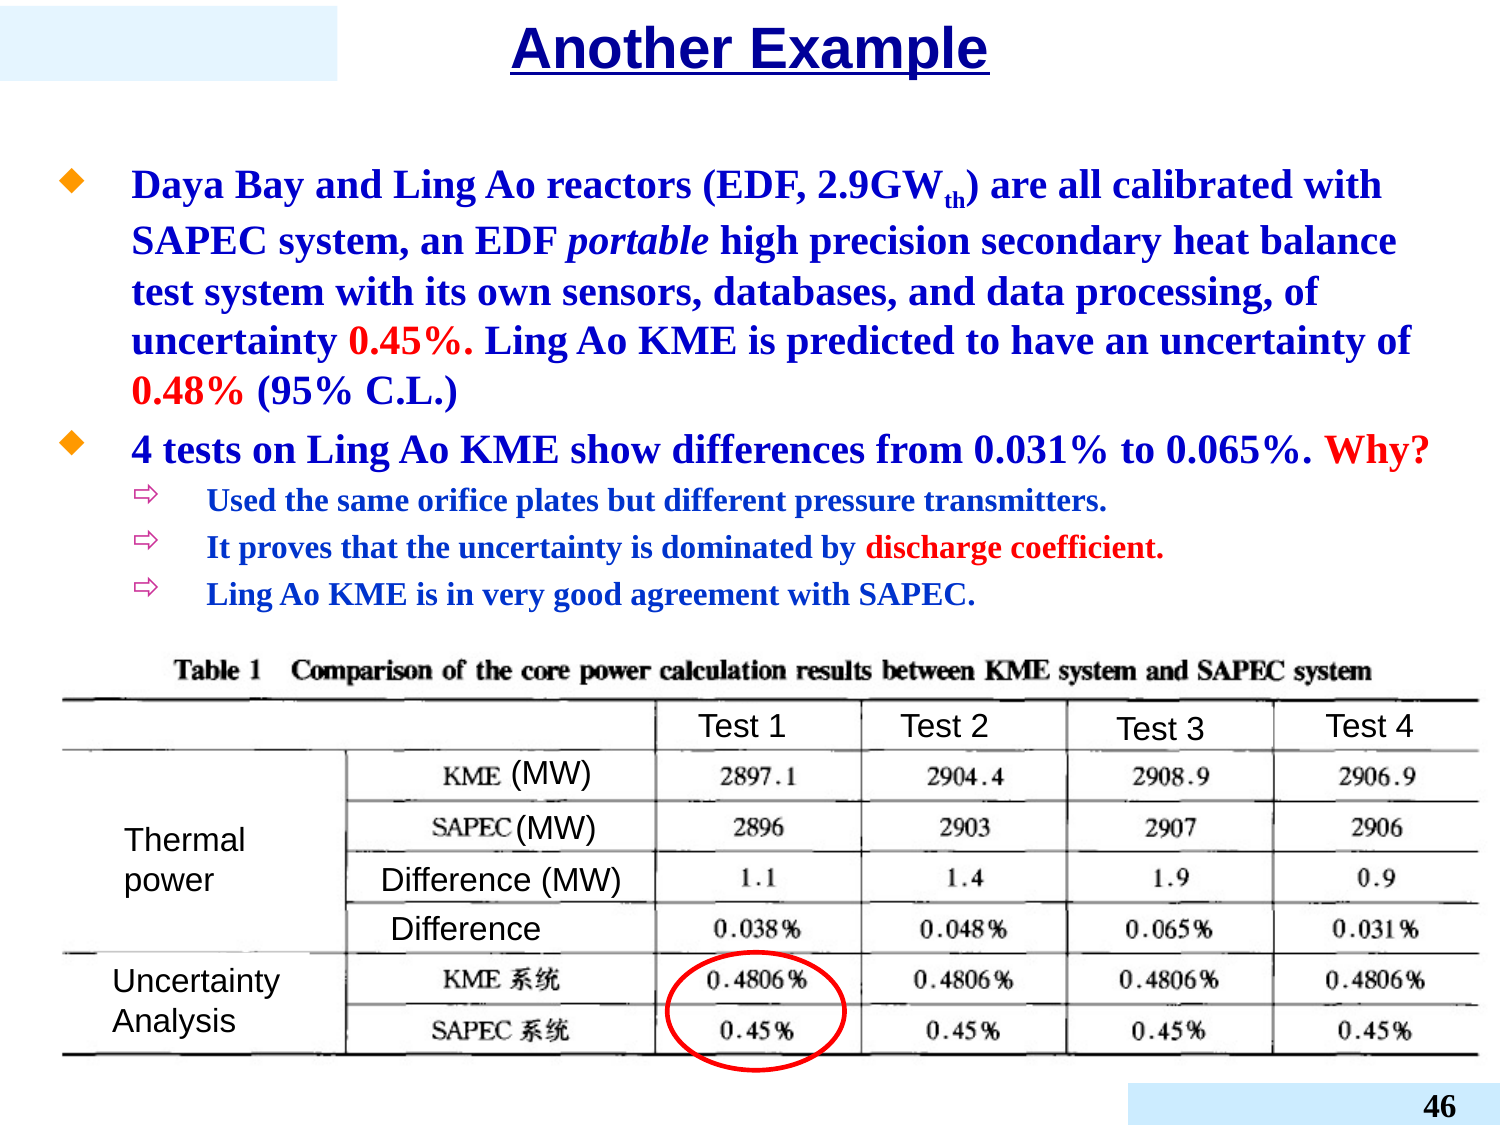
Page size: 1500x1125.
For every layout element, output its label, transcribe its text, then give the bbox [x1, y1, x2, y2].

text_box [49, 644, 1500, 1083]
list Daya Bay and Ling Ao reactors (EDF, 2.9GWth) are all calibrated with SAPEC system, an EDF portable high precision secondary heat balance test system with its own sensors, databases, and data processing, of uncertainty 0.45%. Ling Ao KME is predicted to have an uncertainty of 0.48% (95% C.L.) 4 tests on Ling Ao KME show differences from 0.031% to 0.065%. Why? Used the same orifice plates but different pressure transmitters. It proves that the uncertainty is dominated by discharge coefficient. Ling Ao KME is in very good agreement with SAPEC. [41, 148, 1459, 610]
title Another Example [0, 5, 1500, 85]
